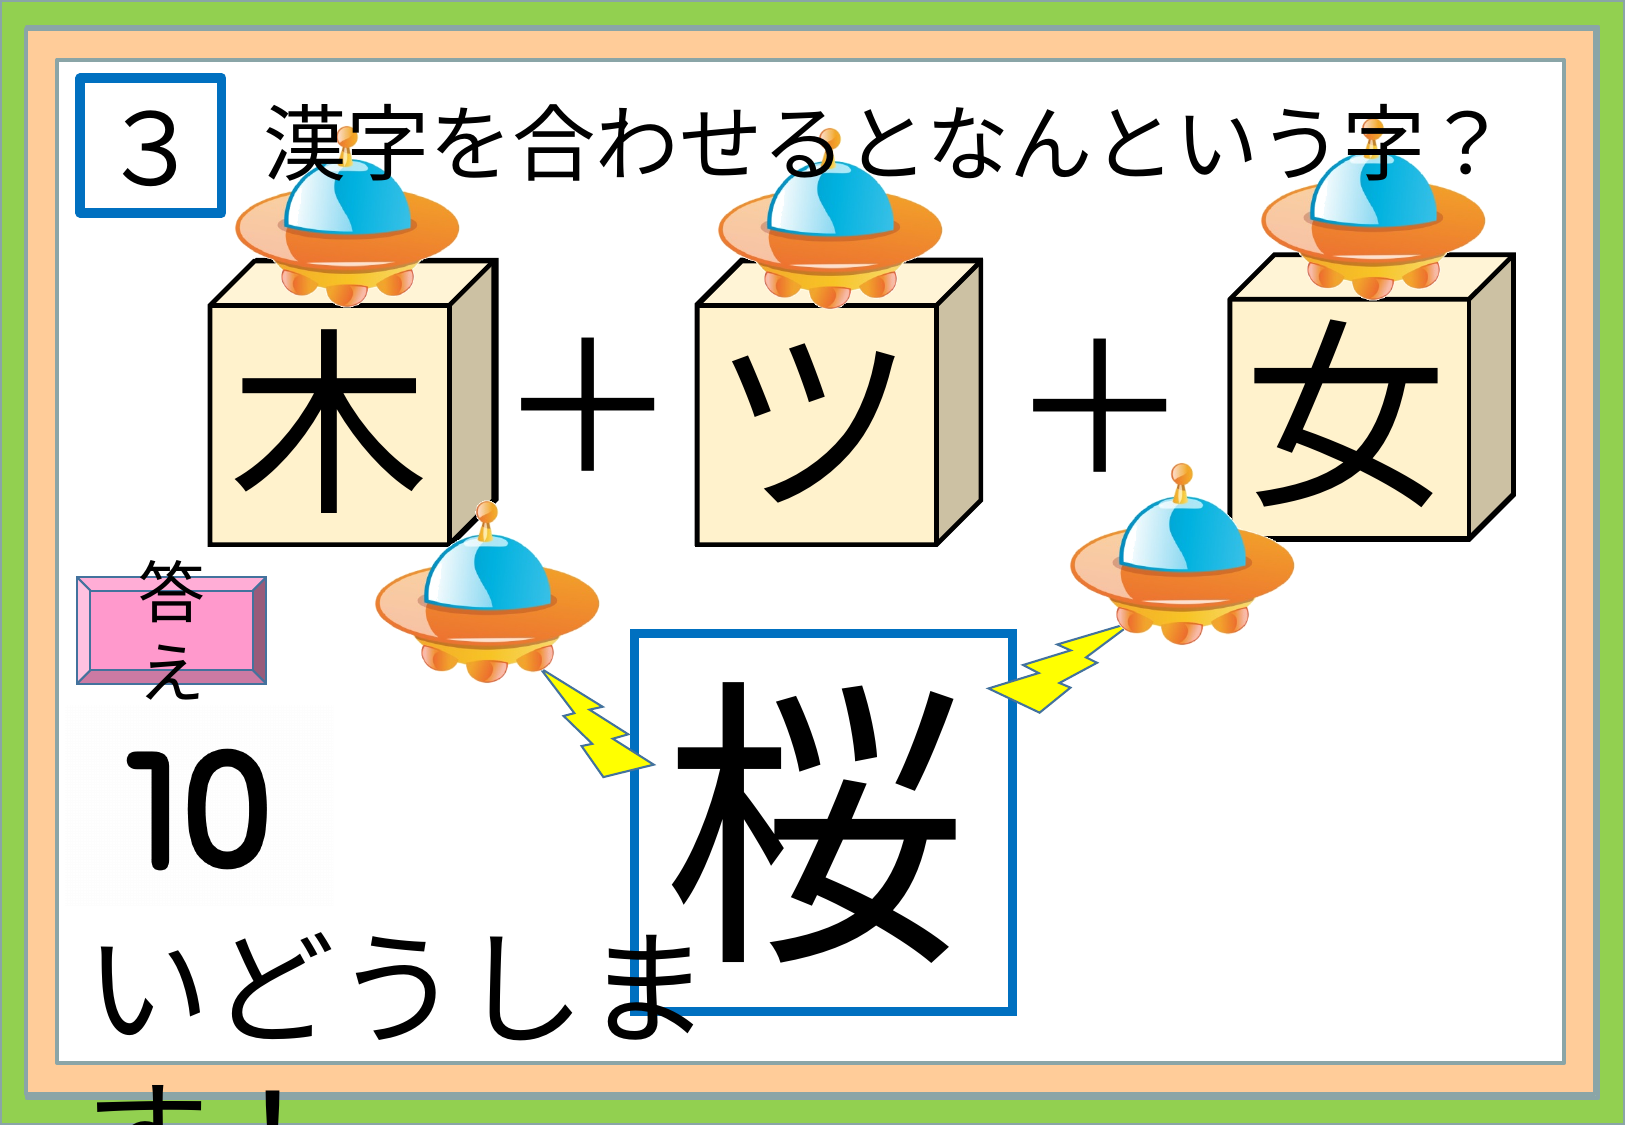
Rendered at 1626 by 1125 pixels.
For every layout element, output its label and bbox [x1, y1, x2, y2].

text_box [64, 704, 334, 907]
picture [715, 125, 943, 310]
text_box [0, 0, 1625, 1125]
picture [1067, 460, 1295, 646]
picture [372, 498, 600, 684]
picture [232, 123, 460, 308]
picture [1258, 115, 1486, 301]
